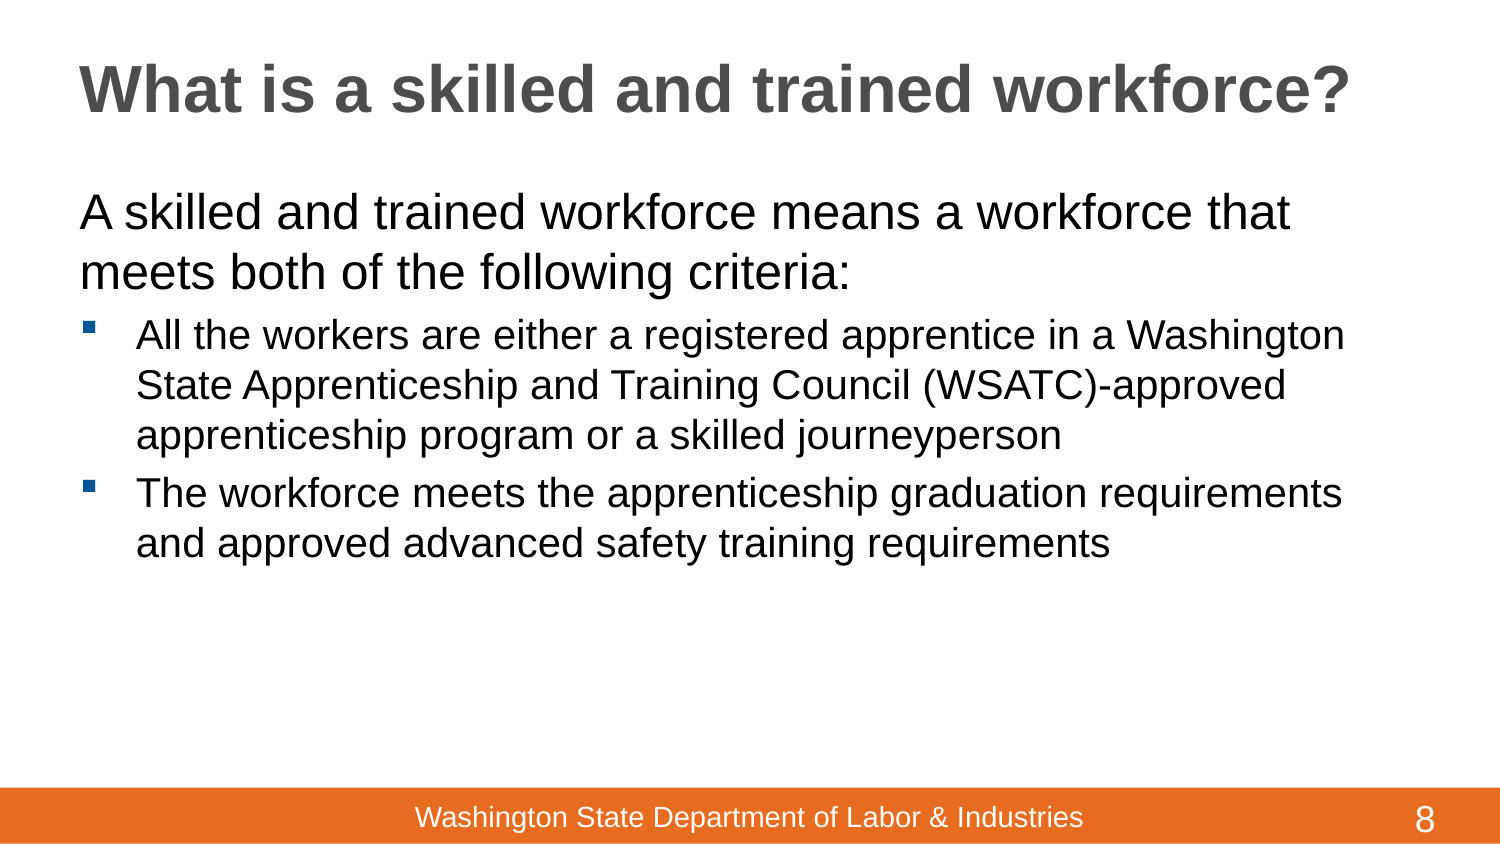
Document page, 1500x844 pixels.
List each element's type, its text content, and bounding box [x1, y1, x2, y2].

list A skilled and trained workforce means a workforce that meets both of the following criteria: All the workers are either a registered apprentice in a Washington State Apprenticeship and Training Council (WSATC)-approved apprenticeship program or a skilled journeyperson The workforce meets the apprenticeship graduation requirements and approved advanced safety training requirements [64, 171, 1440, 754]
title What is a skilled and trained workforce? [64, 46, 1440, 126]
